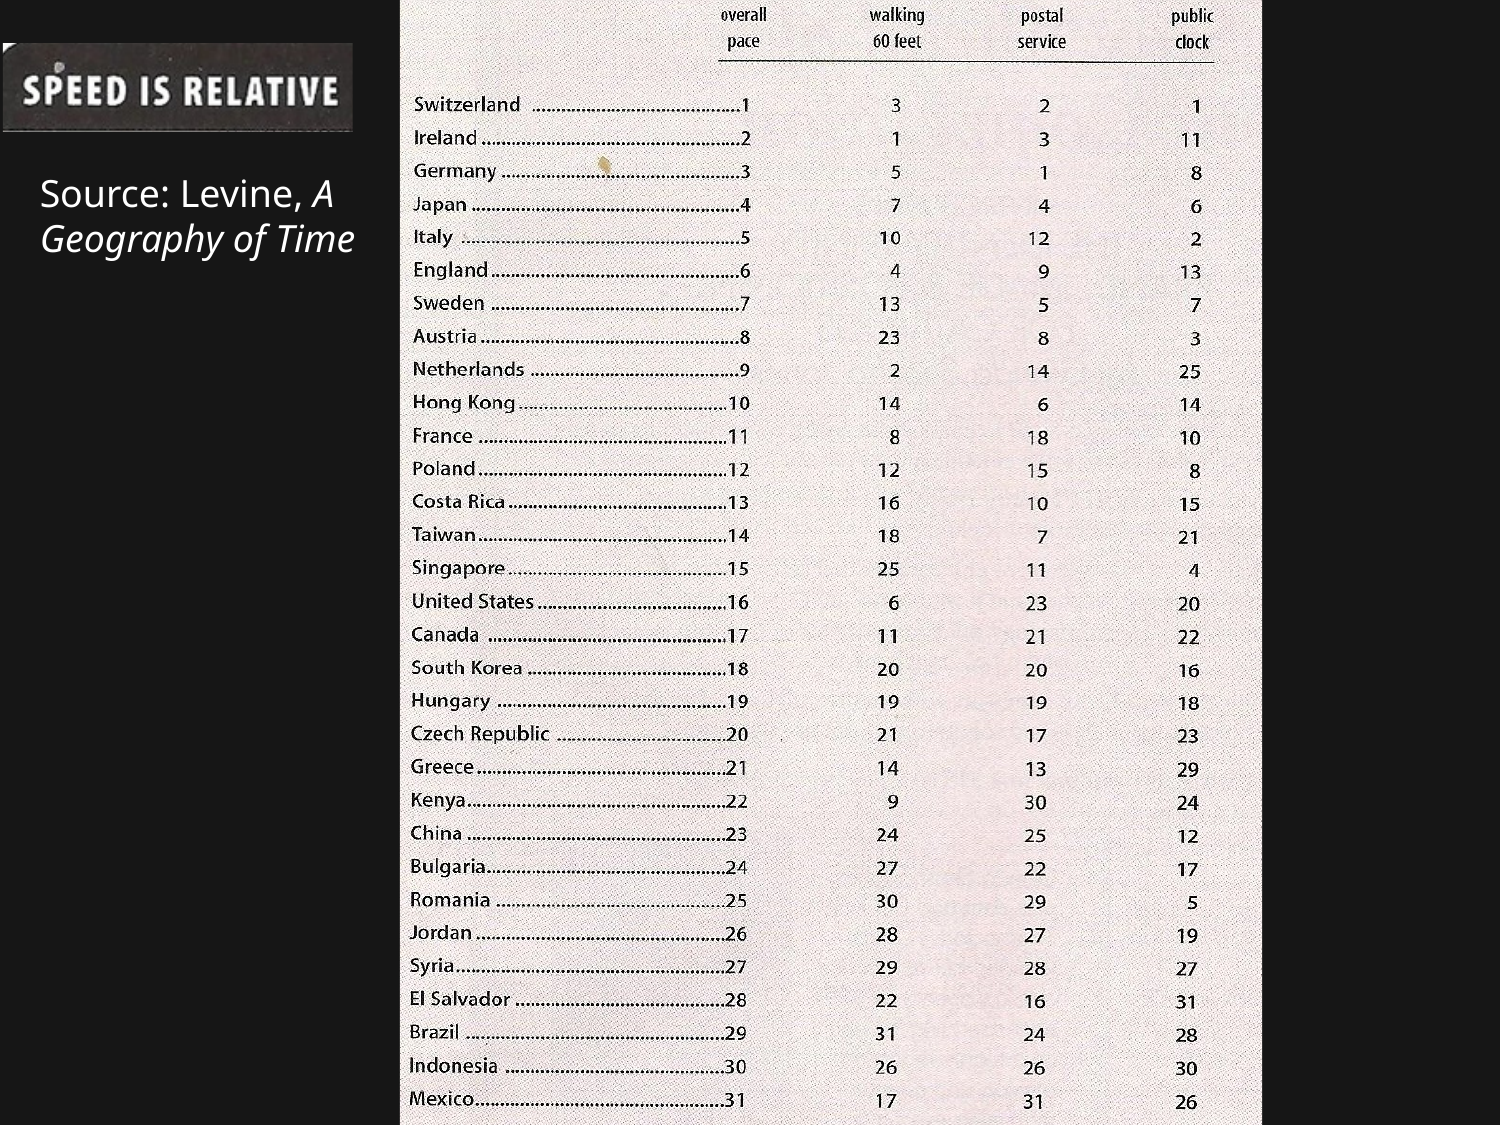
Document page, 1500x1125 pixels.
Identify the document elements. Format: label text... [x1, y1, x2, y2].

picture [2, 43, 353, 132]
picture [399, 0, 1263, 1125]
text_box Source: Levine, A Geography of Time [24, 162, 375, 268]
